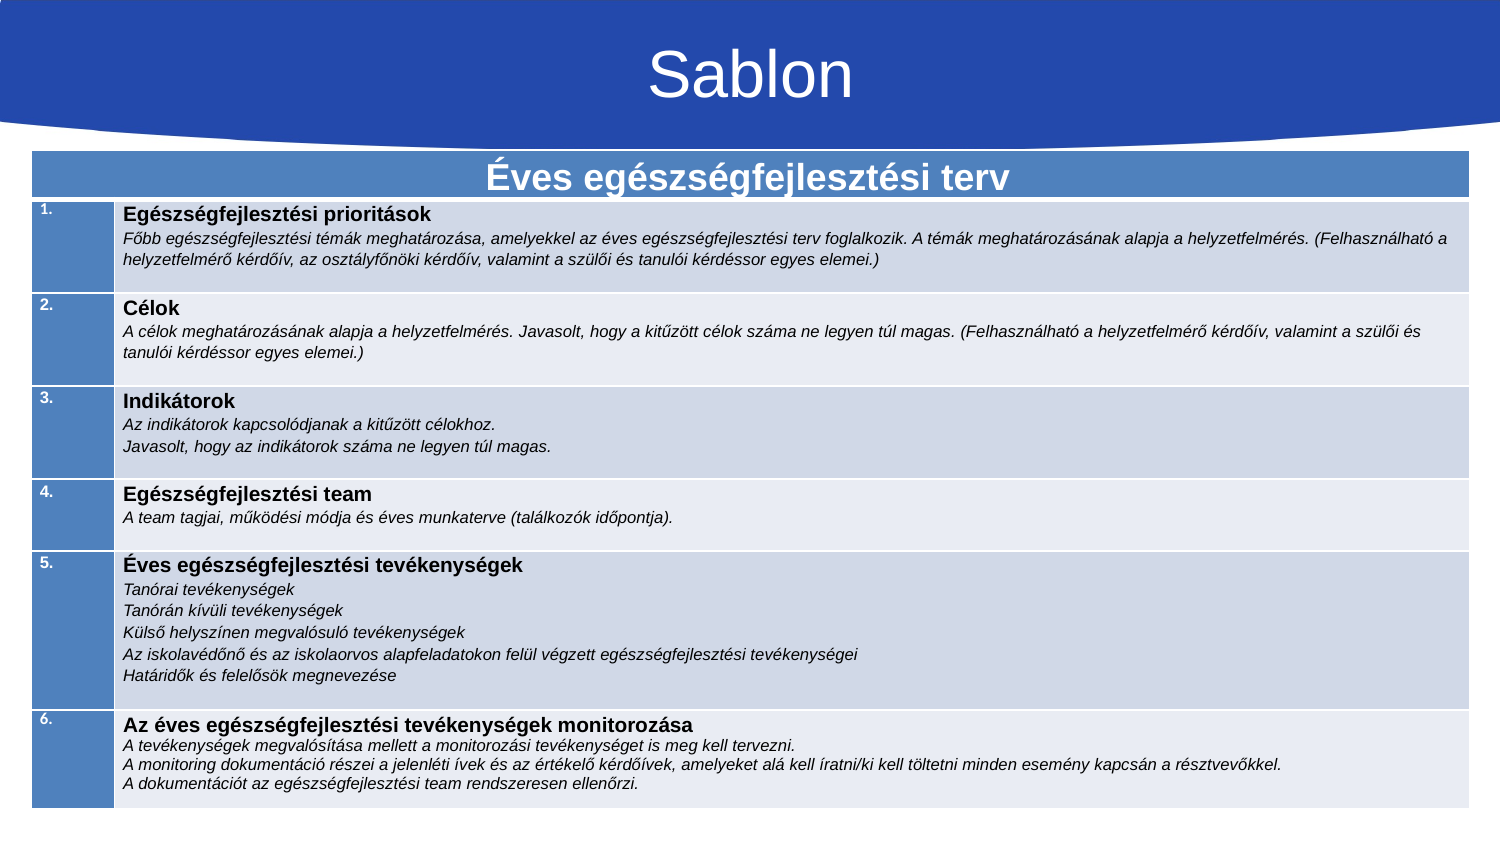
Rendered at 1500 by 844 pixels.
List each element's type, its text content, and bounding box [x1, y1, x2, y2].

table_cell Célok A célok meghatározásának alapja a helyzetfelmérés. Javasolt, hogy a kitűzött célok száma ne legyen túl magas. (Felhasználható a helyzetfelmérő kérdőív, valamint a szülői és tanulói kérdéssor egyes elemei.) [115, 294, 1469, 385]
picture [0, 0, 1500, 844]
table_cell Éves egészségfejlesztési tevékenységek Tanórai tevékenységek Tanórán kívüli tevékenységek Külső helyszínen megvalósuló tevékenységek Az iskolavédőnő és az iskolaorvos alapfeladatokon felül végzett egészségfejlesztési tevékenységei Határidők és felelősök megnevezése [115, 552, 1469, 709]
table_cell Indikátorok Az indikátorok kapcsolódjanak a kitűzött célokhoz. Javasolt, hogy az indikátorok száma ne legyen túl magas. [115, 387, 1469, 478]
title Sablon [29, 12, 1473, 129]
table_cell Egészségfejlesztési team A team tagjai, működési módja és éves munkaterve (találkozók időpontja). [115, 480, 1469, 550]
table_cell 3. [32, 387, 114, 478]
table_cell Az éves egészségfejlesztési tevékenységek monitorozása A tevékenységek megvalósítása mellett a monitorozási tevékenységet is meg kell tervezni. A monitoring dokumentáció részei a jelenléti ívek és az értékelő kérdőívek, amelyeket alá kell íratni/ki kell töltetni minden esemény kapcsán a résztvevőkkel. A dokumentációt az egészségfejlesztési team rendszeresen ellenőrzi. [115, 711, 1469, 808]
table_cell 4. [32, 480, 114, 550]
table_cell Egészségfejlesztési prioritások Főbb egészségfejlesztési témák meghatározása, amelyekkel az éves egészségfejlesztési terv foglalkozik. A témák meghatározásának alapja a helyzetfelmérés. (Felhasználható a helyzetfelmérő kérdőív, az osztályfőnöki kérdőív, valamint a szülői és tanulói kérdéssor egyes elemei.) [115, 202, 1469, 292]
table_cell 5. [32, 552, 114, 709]
table_header Éves egészségfejlesztési terv [32, 151, 1469, 197]
table_cell 2. [32, 294, 114, 385]
table_cell 6. [32, 711, 114, 808]
table_cell 1. [32, 202, 114, 292]
